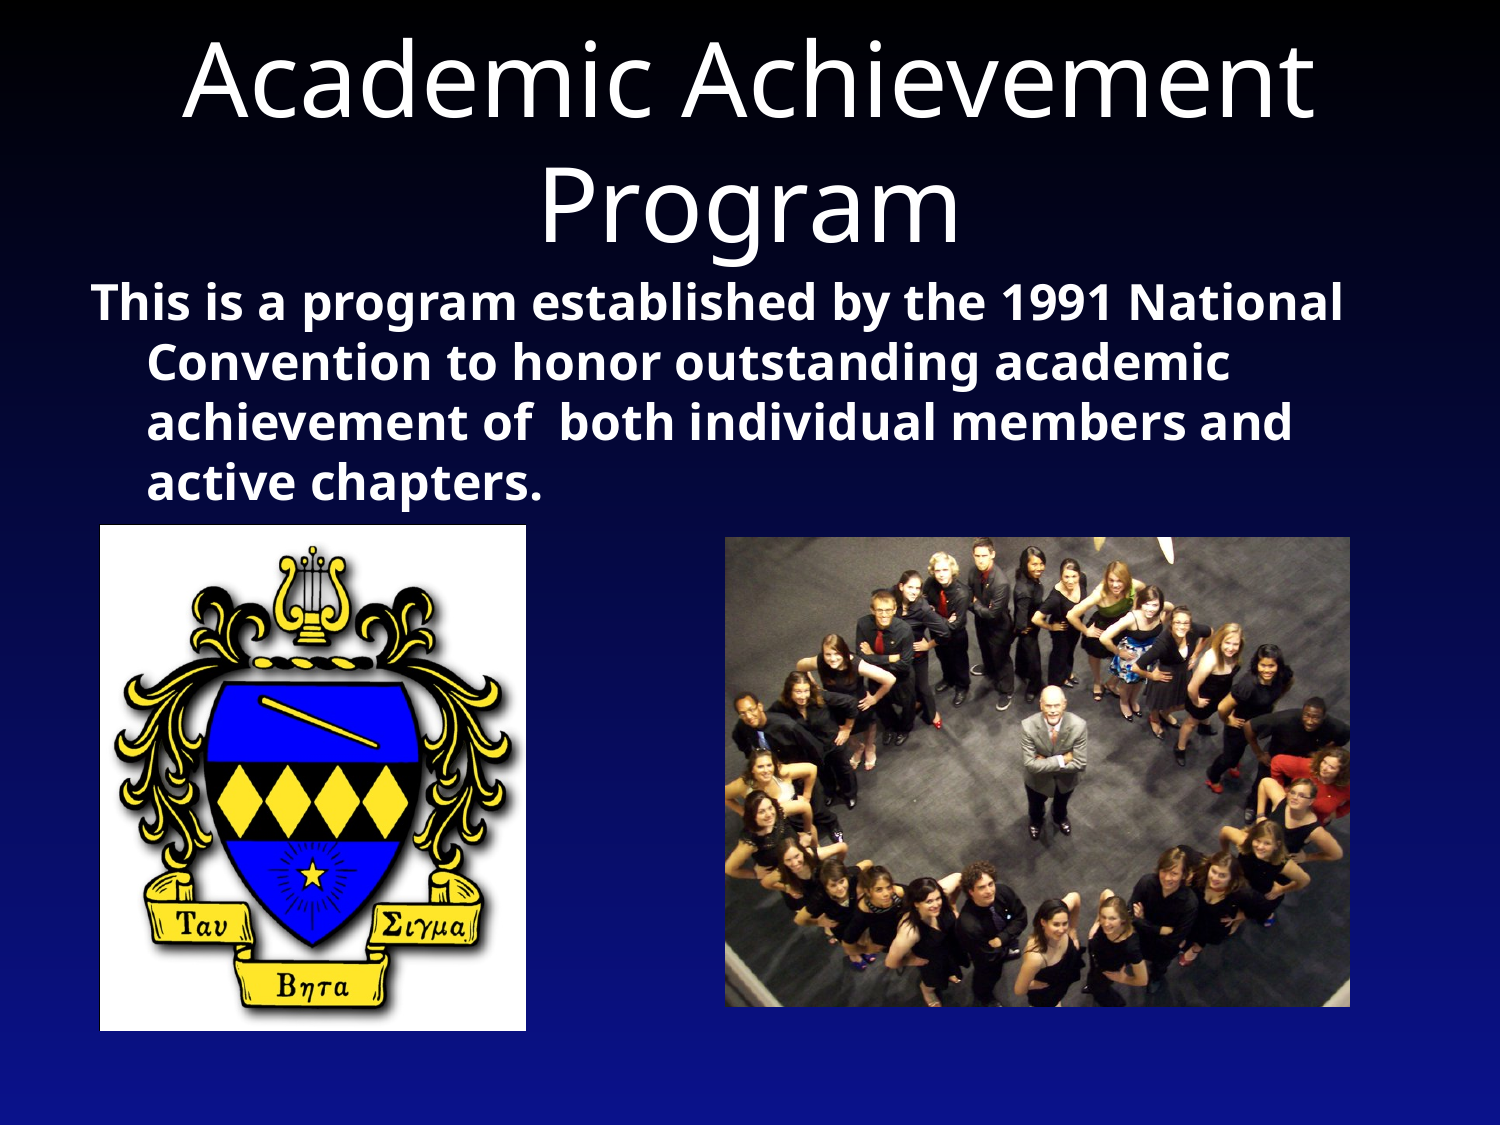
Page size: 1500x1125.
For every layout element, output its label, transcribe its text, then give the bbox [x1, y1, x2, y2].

list This is a program established by the 1991 National Convention to honor outstanding academic achievement of both individual members and active chapters. [75, 262, 1425, 1005]
picture [724, 537, 1351, 1007]
title Academic Achievement Program [75, 45, 1425, 233]
picture [99, 524, 526, 1032]
